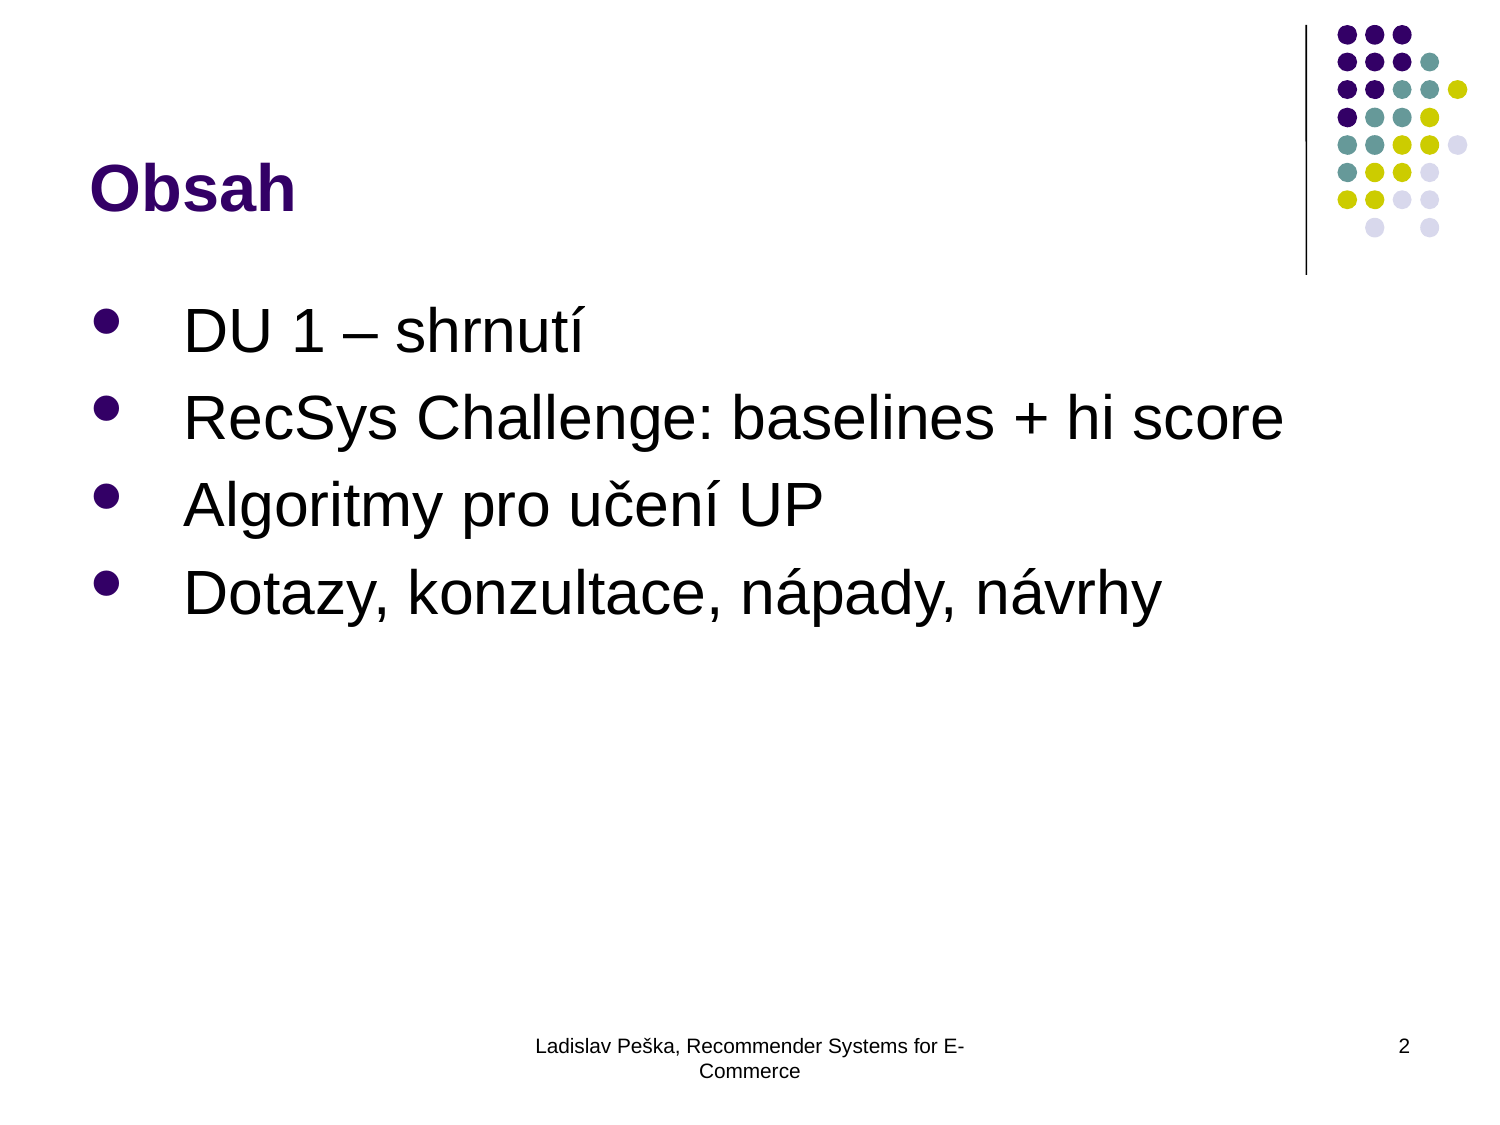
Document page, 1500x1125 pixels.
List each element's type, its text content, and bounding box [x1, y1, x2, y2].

slide_number 2 [1074, 1024, 1426, 1101]
list DU 1 – shrnutí RecSys Challenge: baselines + hi score Algoritmy pro učení UP Dotazy, konzultace, nápady, návrhy [74, 281, 1426, 1006]
text_box Obsah [75, 20, 1313, 233]
footer Ladislav Peška, Recommender Systems for E-Commerce [512, 1024, 988, 1101]
